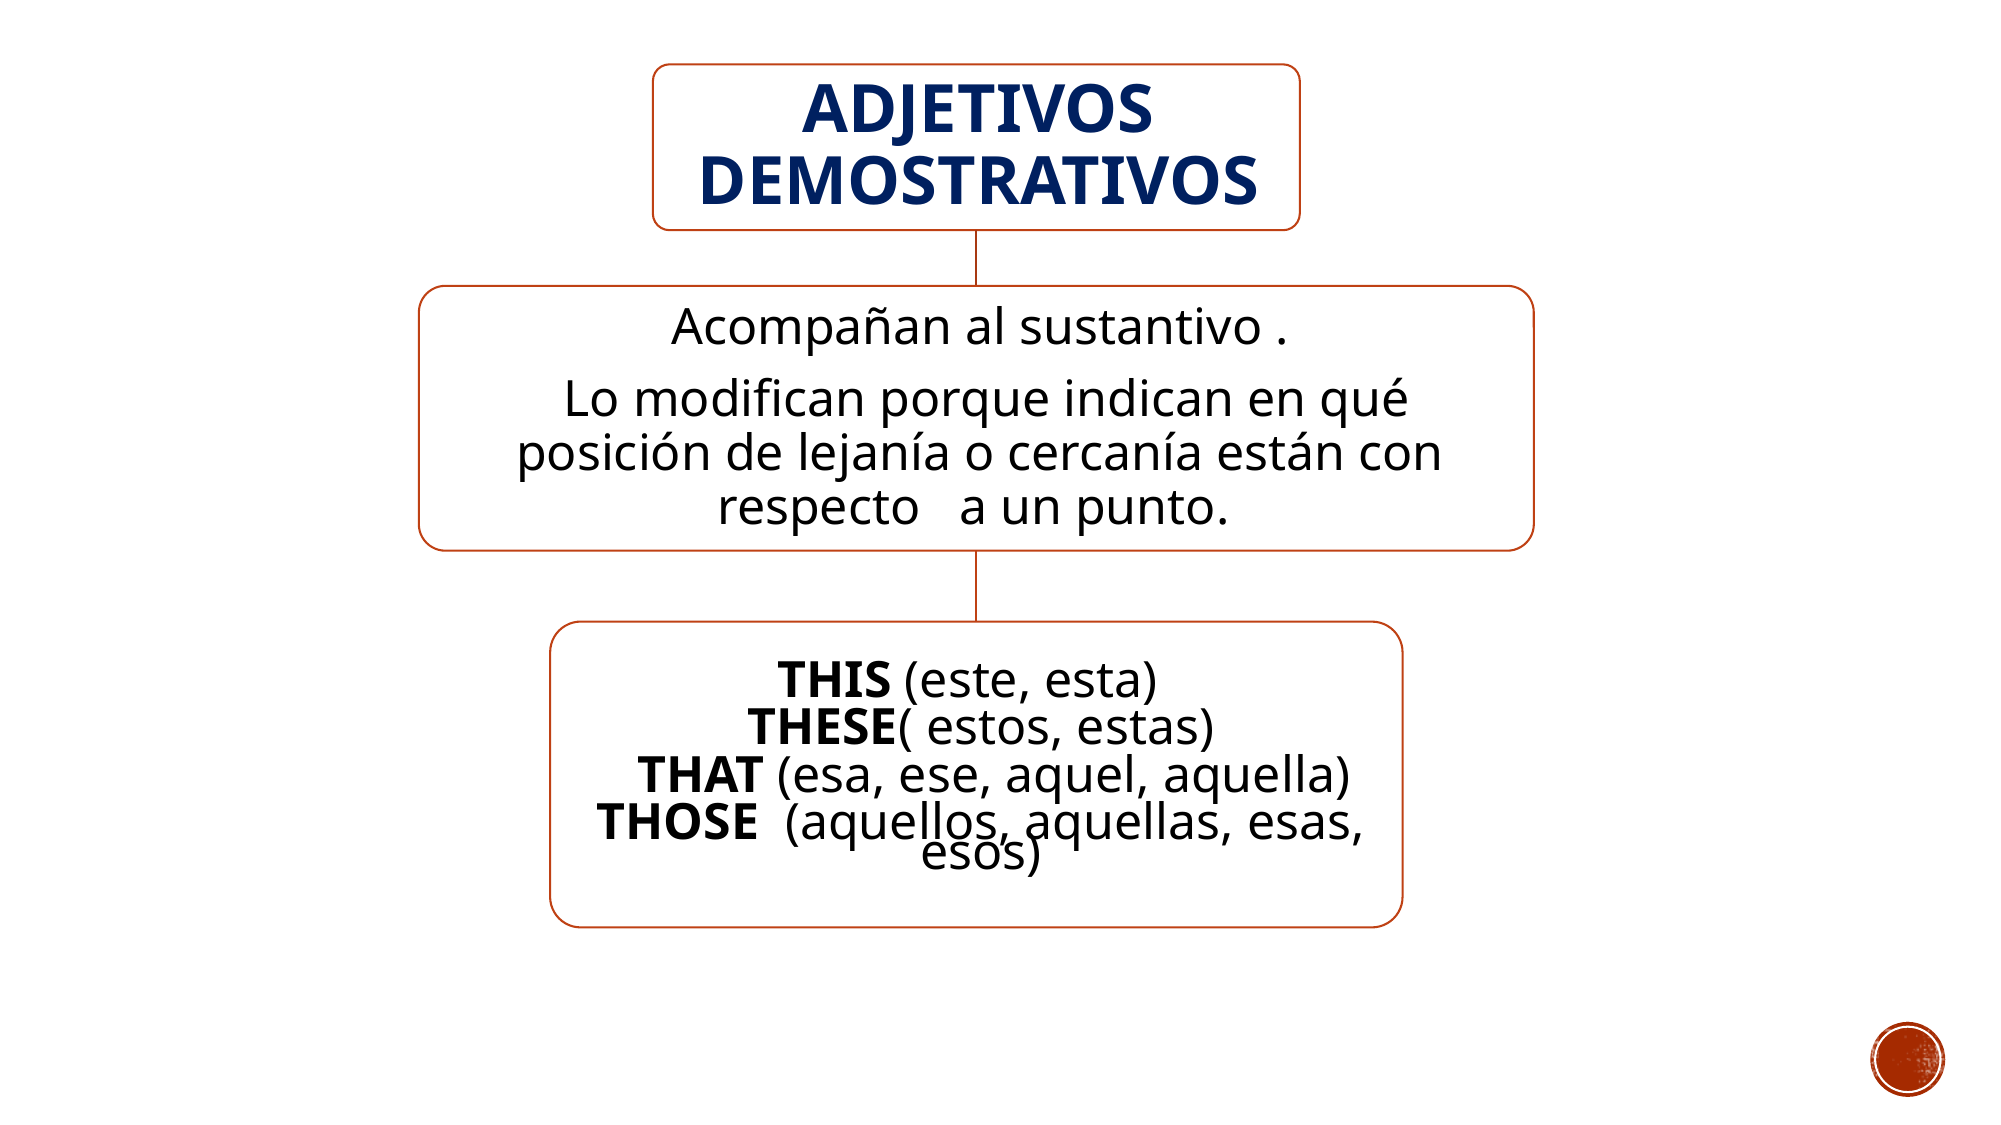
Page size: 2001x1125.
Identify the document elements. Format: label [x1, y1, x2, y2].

text_box [123, 67, 1831, 948]
